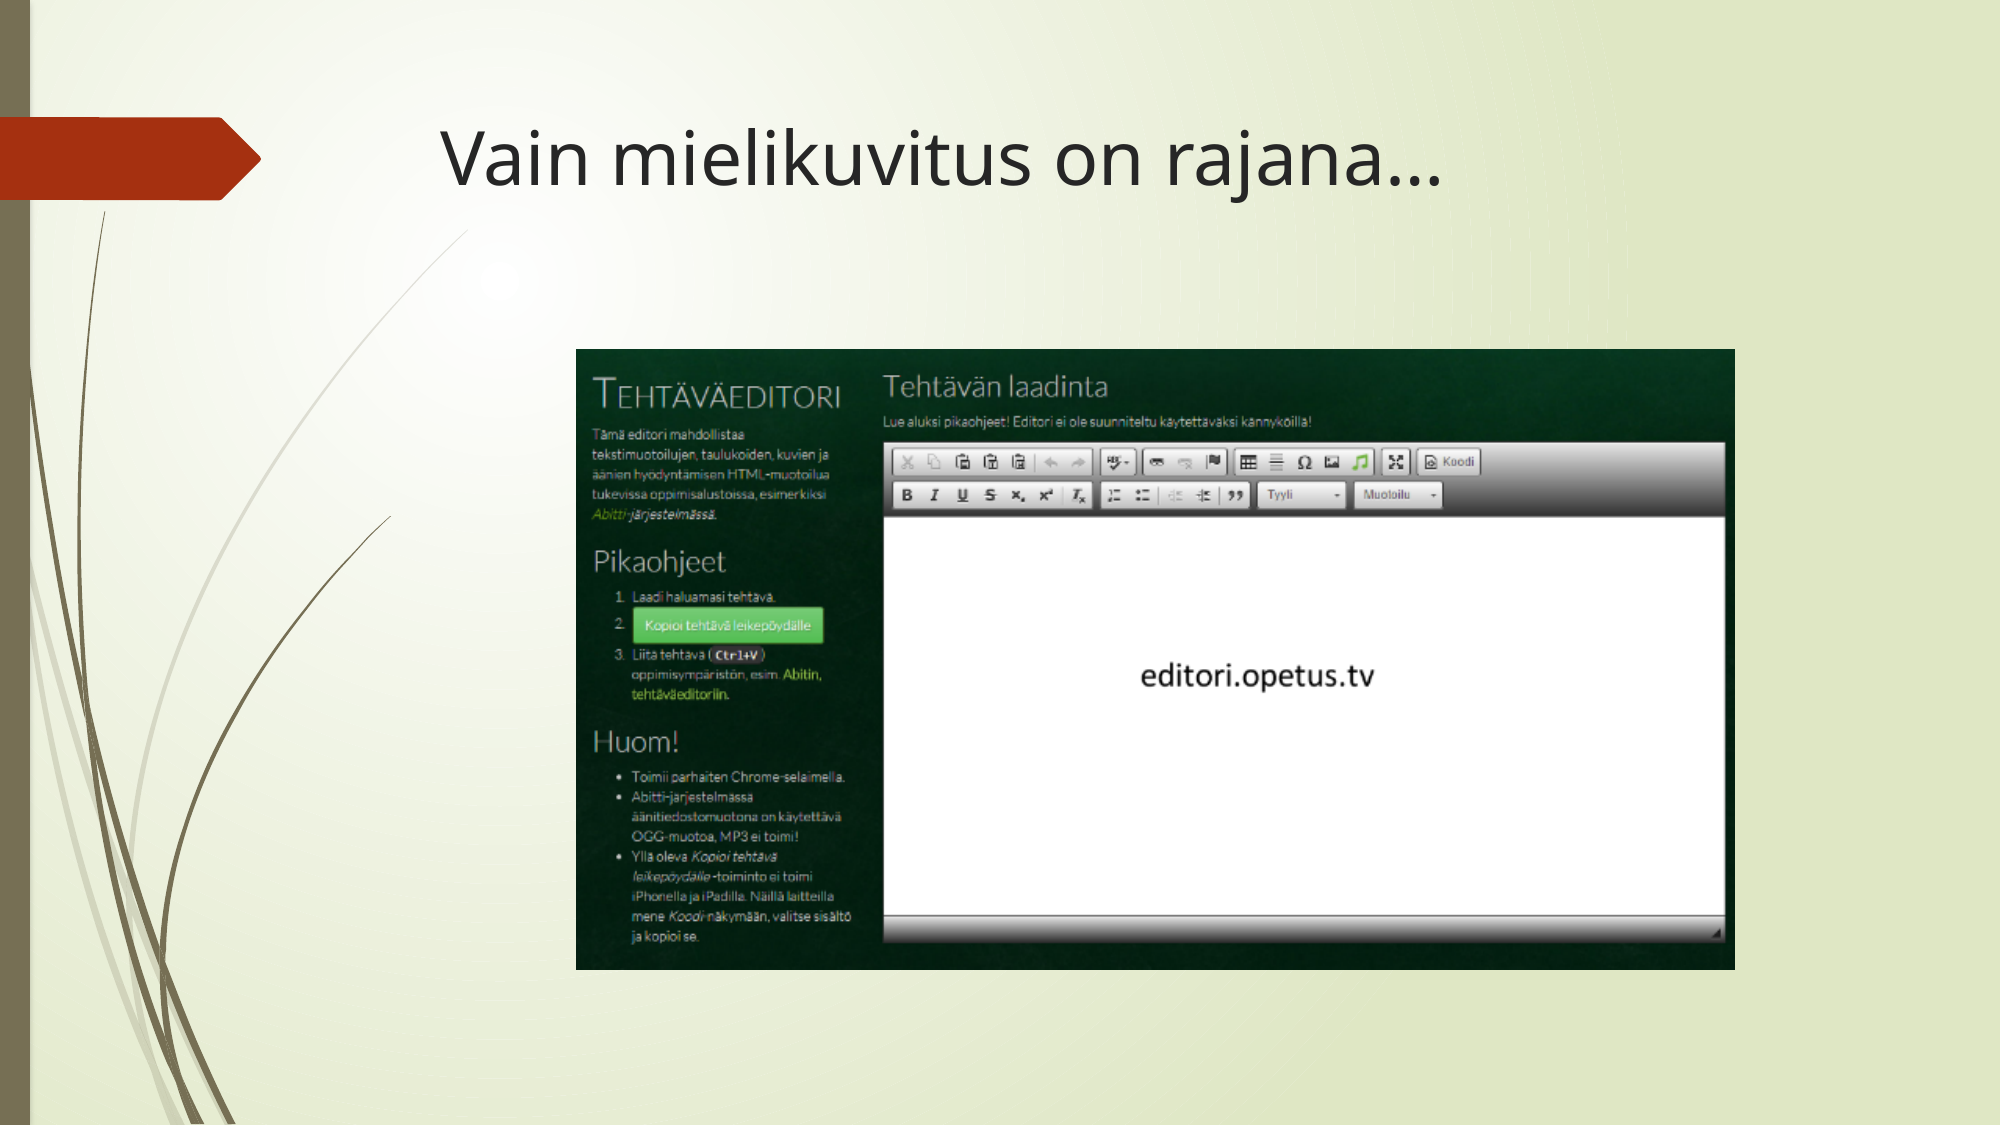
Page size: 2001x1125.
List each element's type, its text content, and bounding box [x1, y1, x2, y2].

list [576, 349, 1736, 971]
title Vain mielikuvitus on rajana… [425, 102, 1888, 313]
